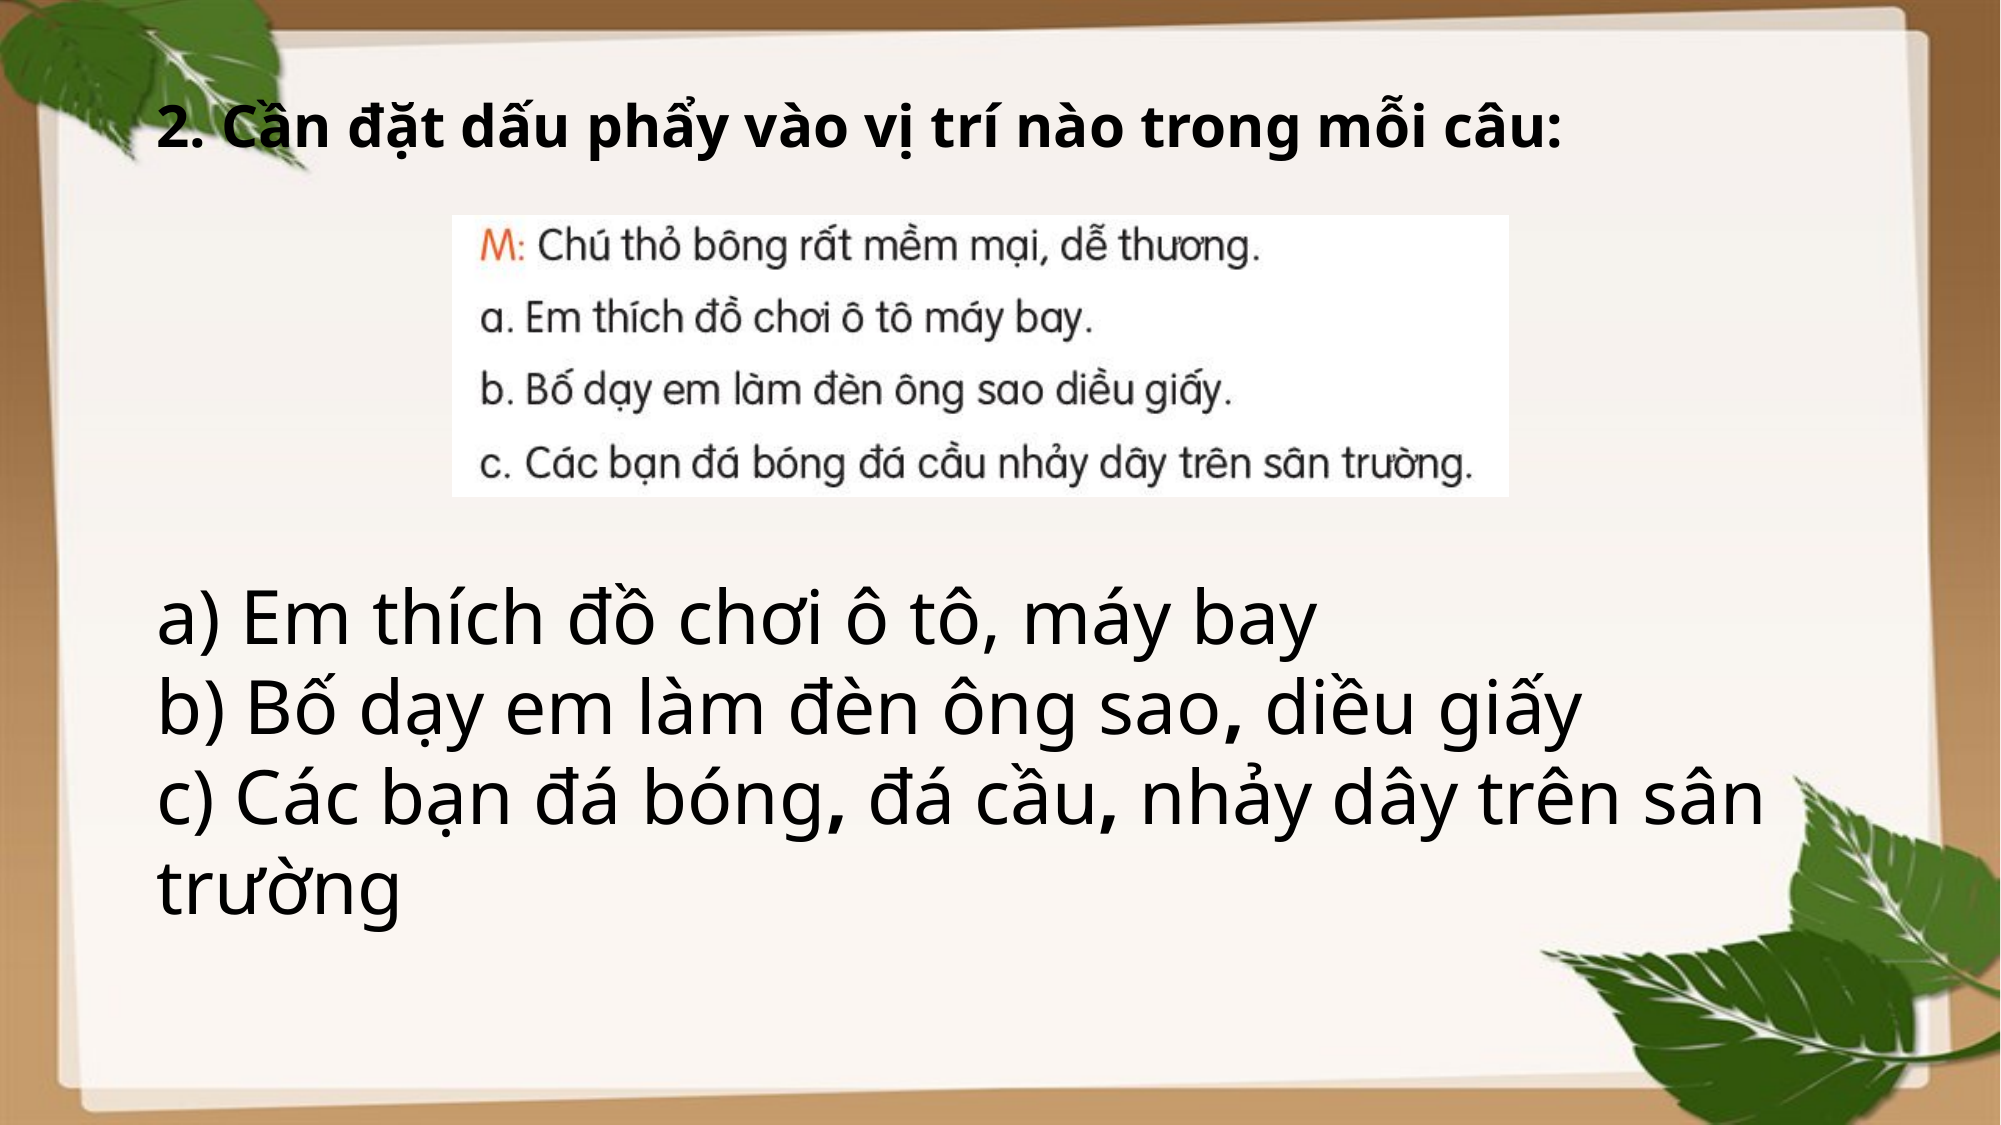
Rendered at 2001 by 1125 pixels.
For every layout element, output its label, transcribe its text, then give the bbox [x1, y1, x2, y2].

text_box a) Em thích đồ chơi ô tô, máy bay b) Bố dạy em làm đèn ông sao, diều giấy c) Các bạn đá bóng, đá cầu, nhảy dây trên sân trường [142, 562, 1857, 938]
text_box 2. Cần đặt dấu phẩy vào vị trí nào trong mỗi câu: [142, 81, 1610, 167]
picture [0, 0, 2001, 1125]
